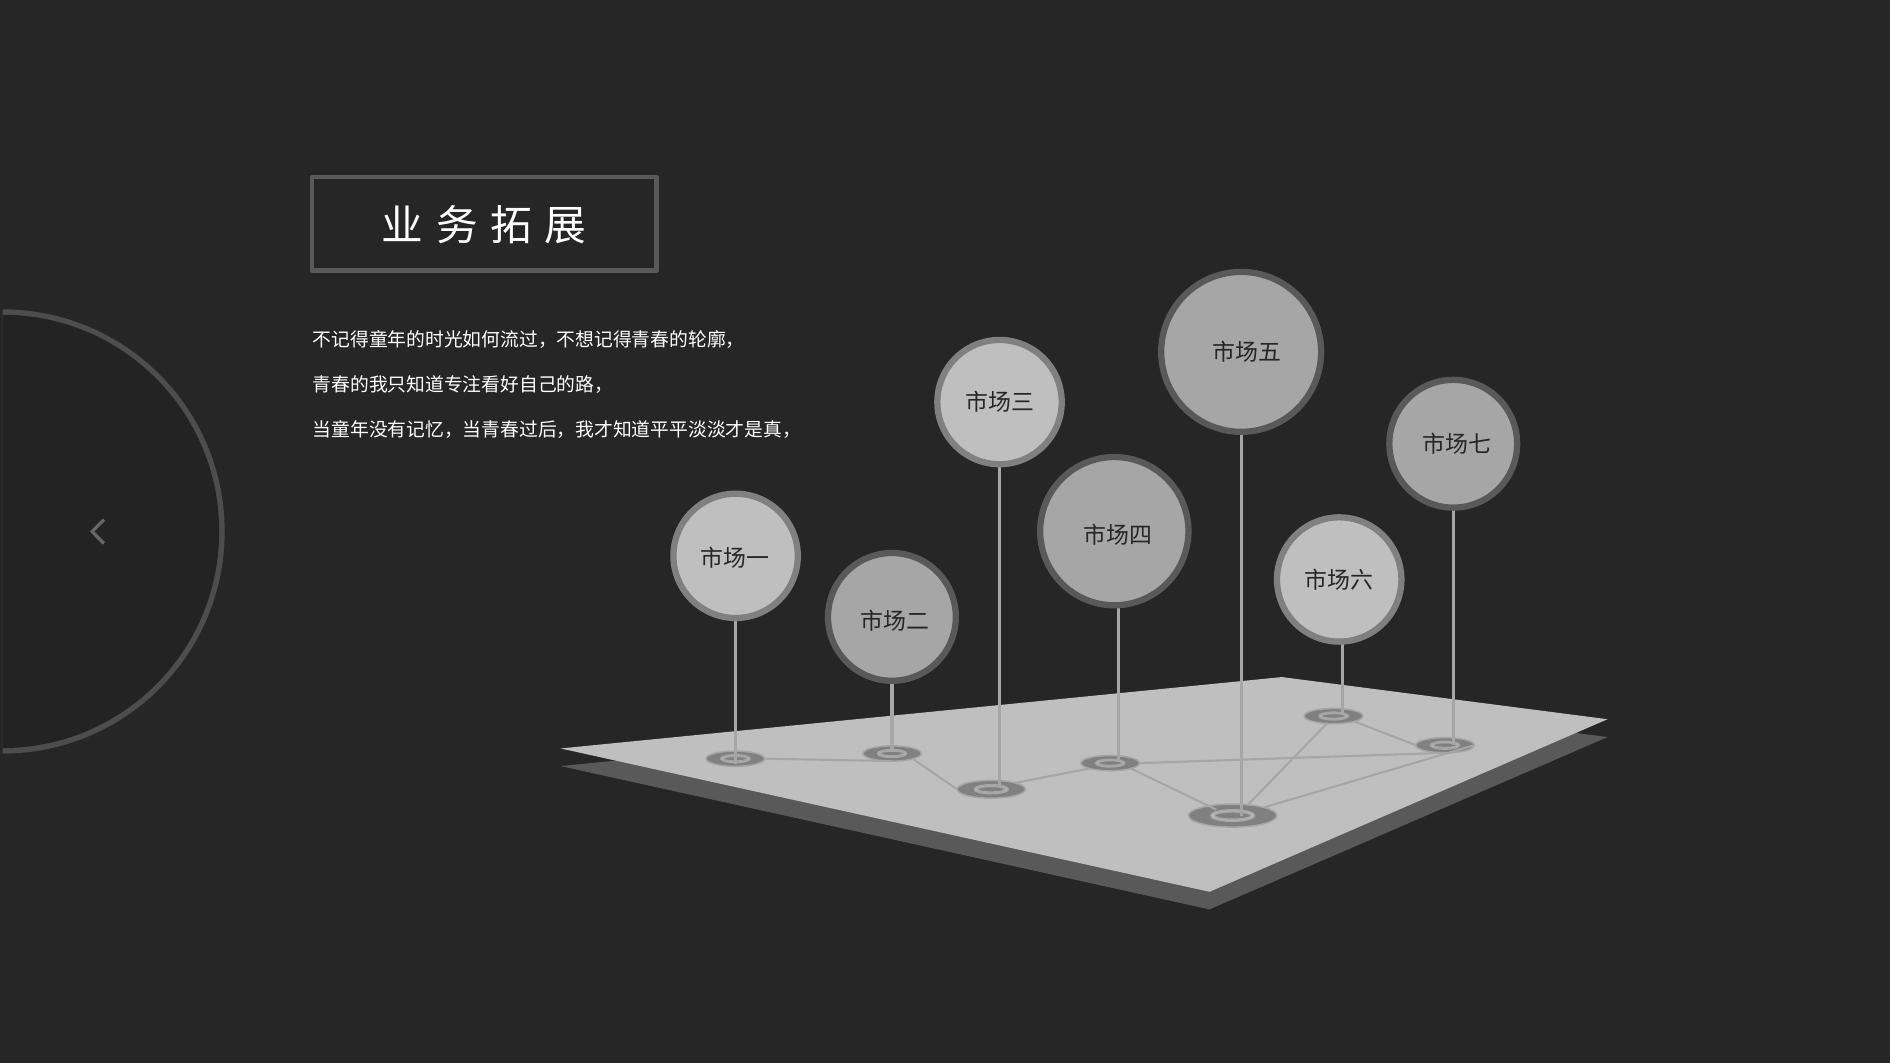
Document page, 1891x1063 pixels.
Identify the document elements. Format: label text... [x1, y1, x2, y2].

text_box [936, 339, 1063, 788]
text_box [827, 552, 932, 752]
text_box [1160, 271, 1322, 817]
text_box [1388, 379, 1518, 745]
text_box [1276, 516, 1384, 716]
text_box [311, 176, 658, 271]
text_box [575, 606, 1593, 880]
text_box 不记得童年的时光如何流过，不想记得青春的轮廓， 青春的我只知道专注看好自己的路， 当童年没有记忆，当青春过后，我才知道平平淡淡才是真， [297, 297, 816, 448]
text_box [672, 493, 799, 765]
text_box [2, 308, 226, 755]
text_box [705, 707, 1475, 828]
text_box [1039, 456, 1189, 761]
